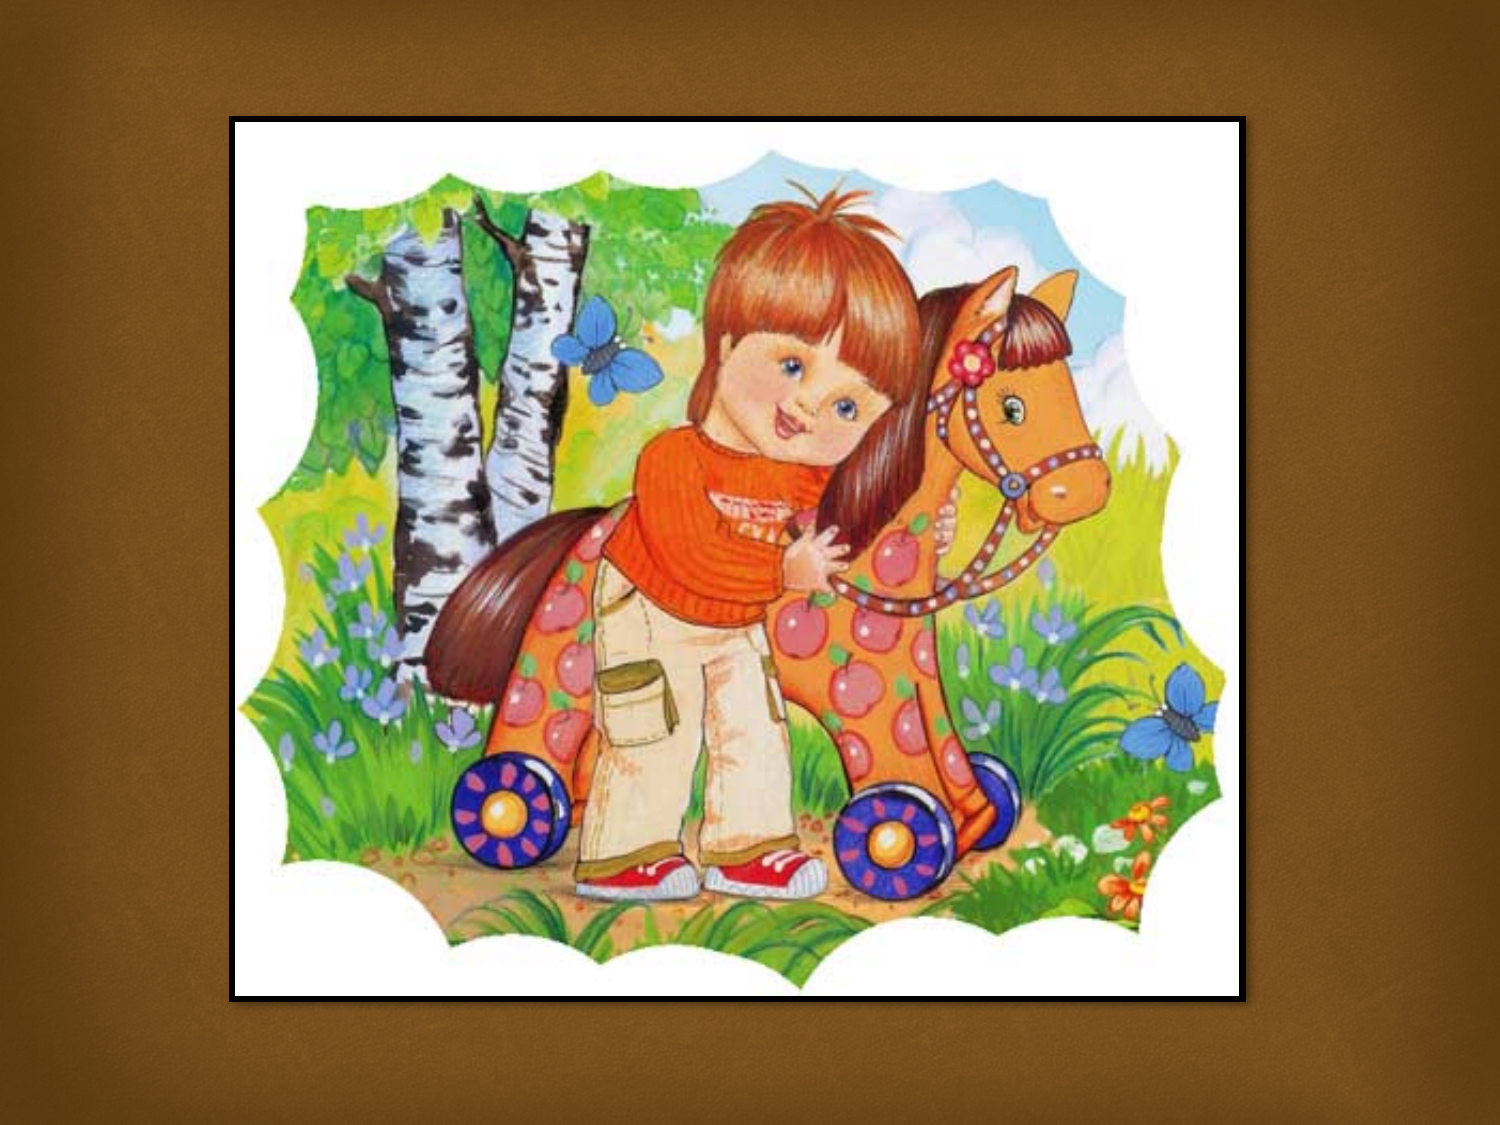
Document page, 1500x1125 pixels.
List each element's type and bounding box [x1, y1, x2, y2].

picture [234, 121, 1240, 997]
